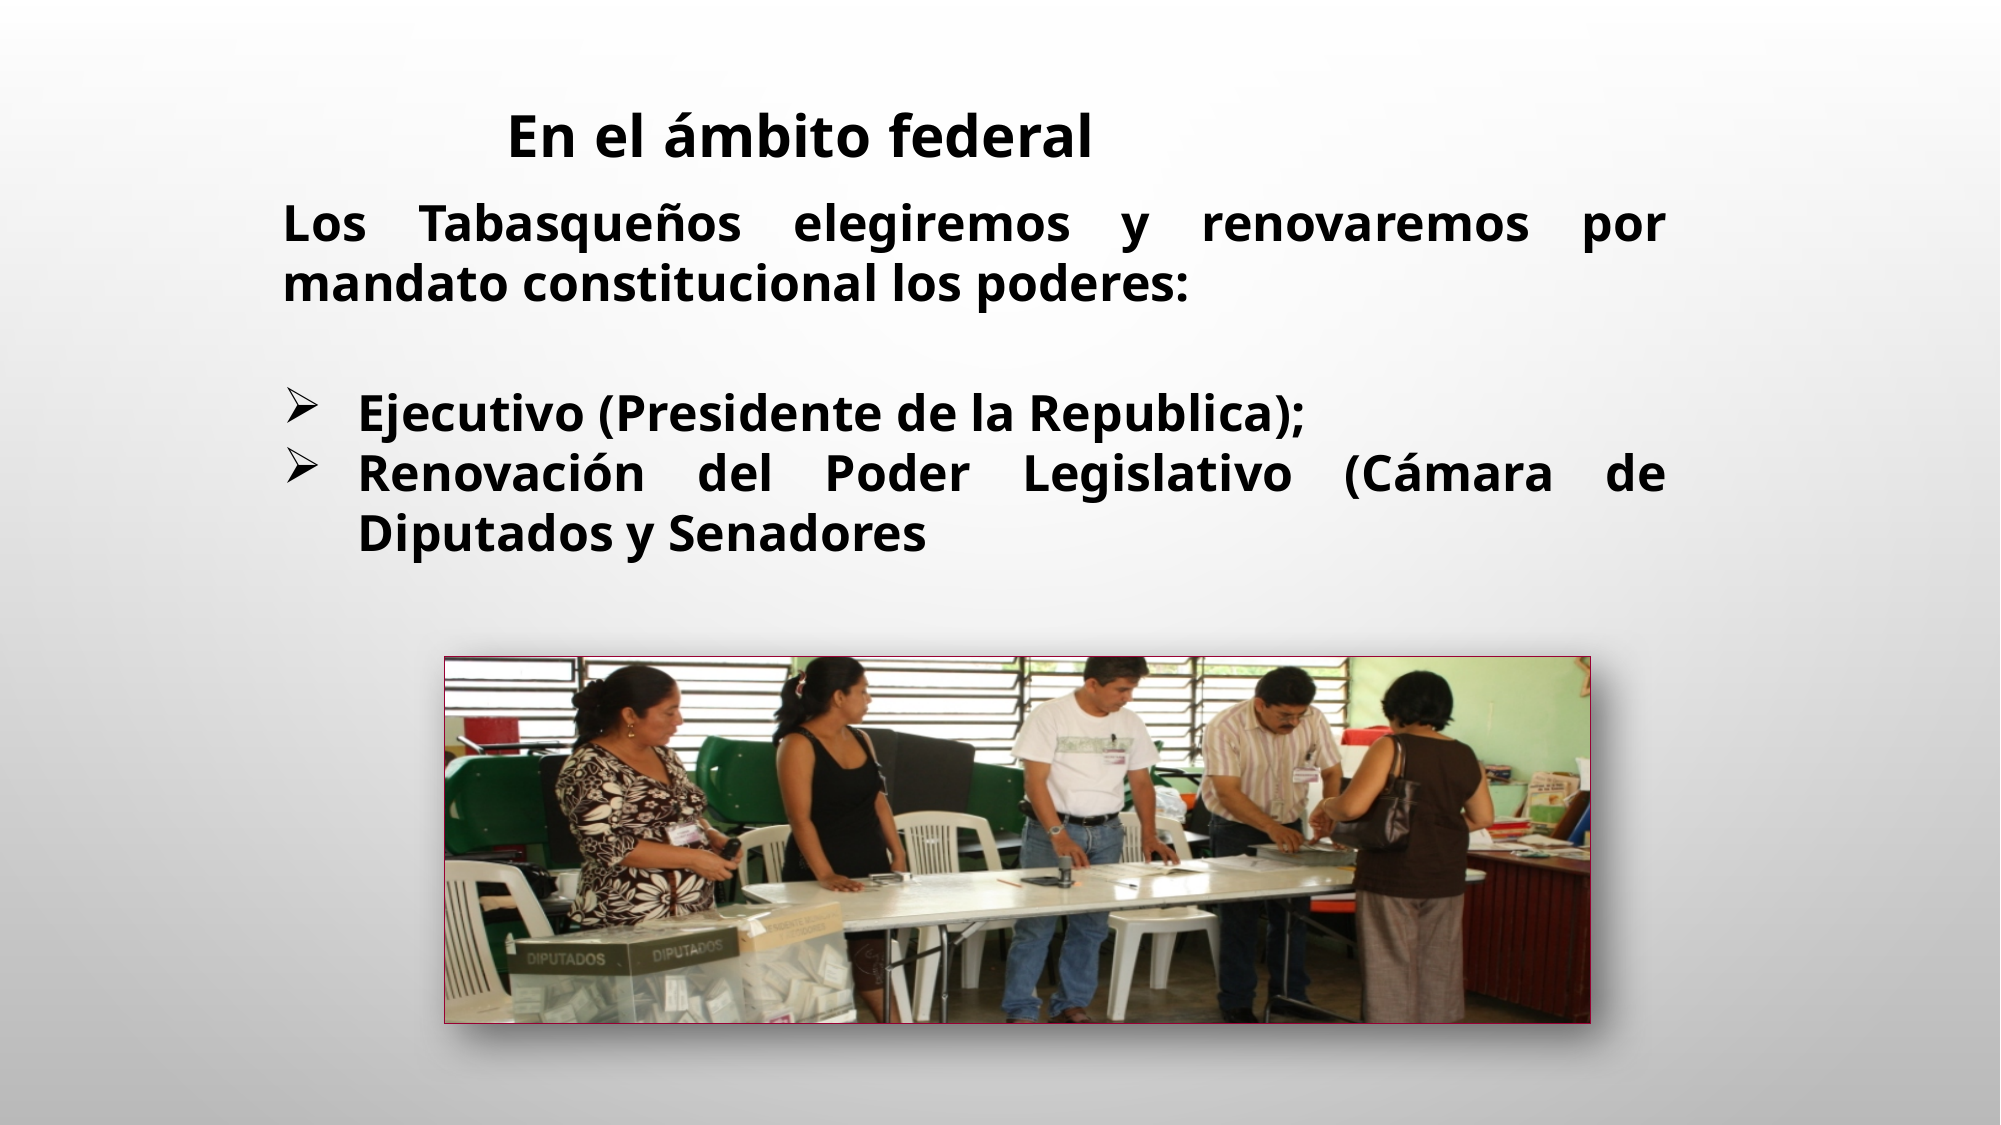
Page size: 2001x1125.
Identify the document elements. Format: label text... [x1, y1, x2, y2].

text_box Los Tabasqueños elegiremos y renovaremos por mandato constitucional los poderes: Ejecutivo (Presidente de la Republica); Renovación del Poder Legislativo (Cámara de Diputados y Senadores [268, 184, 1682, 669]
picture [0, 0, 2000, 1125]
text_box En el ámbito federal [491, 66, 1296, 184]
